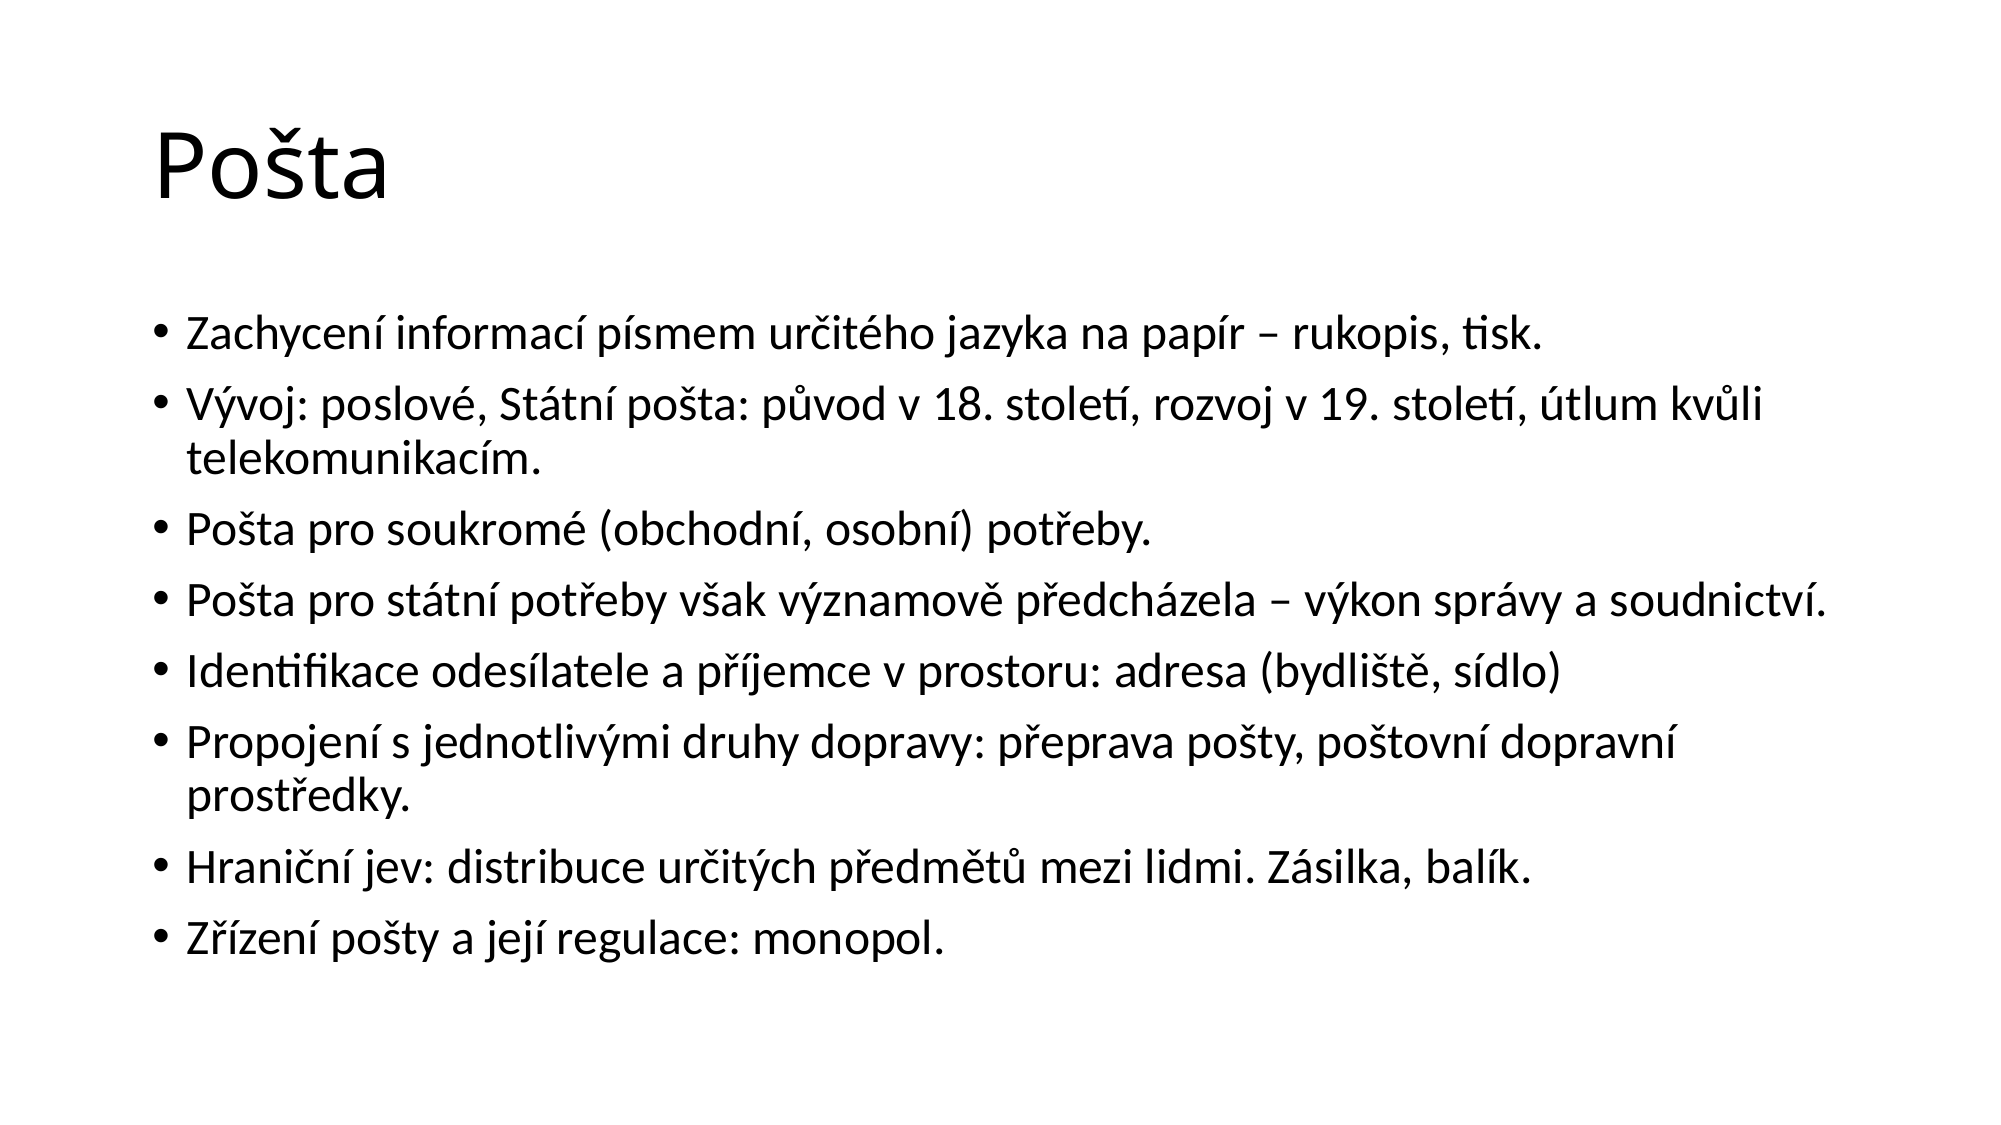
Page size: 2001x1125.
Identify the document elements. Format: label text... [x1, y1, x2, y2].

title Pošta [137, 59, 1863, 278]
list Zachycení informací písmem určitého jazyka na papír – rukopis, tisk. Vývoj: poslové, Státní pošta: původ v 18. století, rozvoj v 19. století, útlum kvůli telekomunikacím. Pošta pro soukromé (obchodní, osobní) potřeby. Pošta pro státní potřeby však významově předcházela – výkon správy a soudnictví. Identifikace odesílatele a příjemce v prostoru: adresa (bydliště, sídlo) Propojení s jednotlivými druhy dopravy: přeprava pošty, poštovní dopravní prostředky. Hraniční jev: distribuce určitých předmětů mezi lidmi. Zásilka, balík. Zřízení pošty a její regulace: monopol. [137, 299, 1863, 1014]
